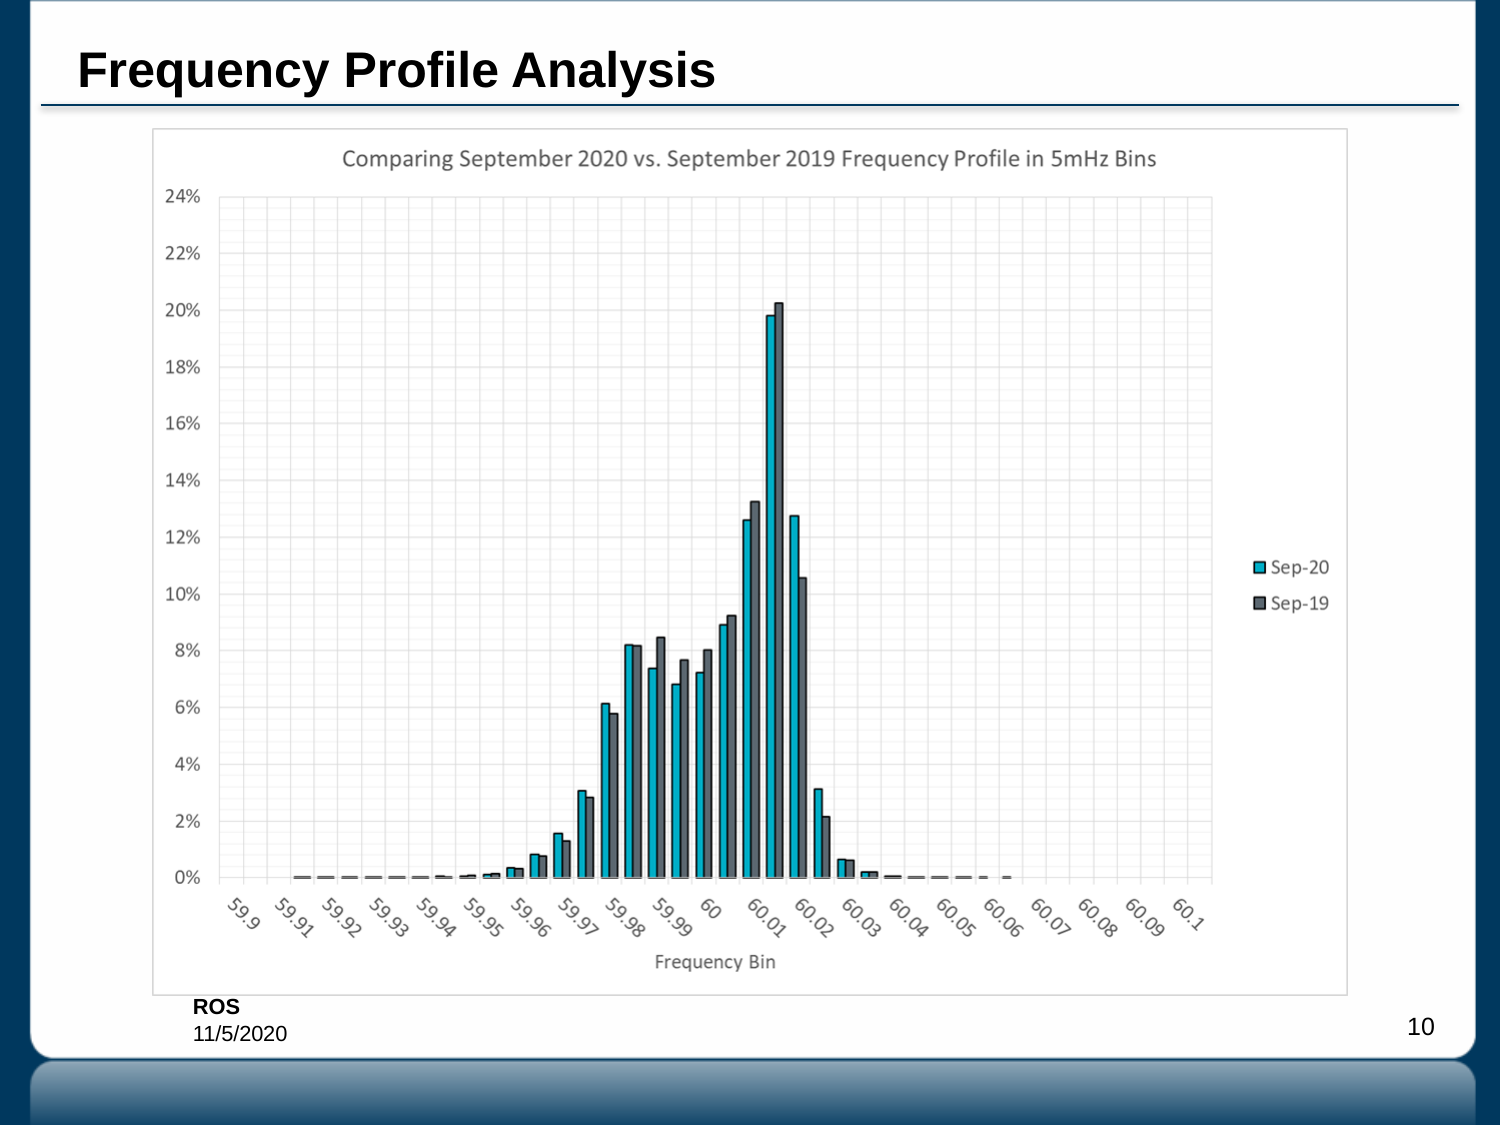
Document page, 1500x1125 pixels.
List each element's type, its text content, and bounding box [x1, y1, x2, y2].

picture [0, 0, 1500, 1125]
title Frequency Profile Analysis [62, 29, 1450, 106]
